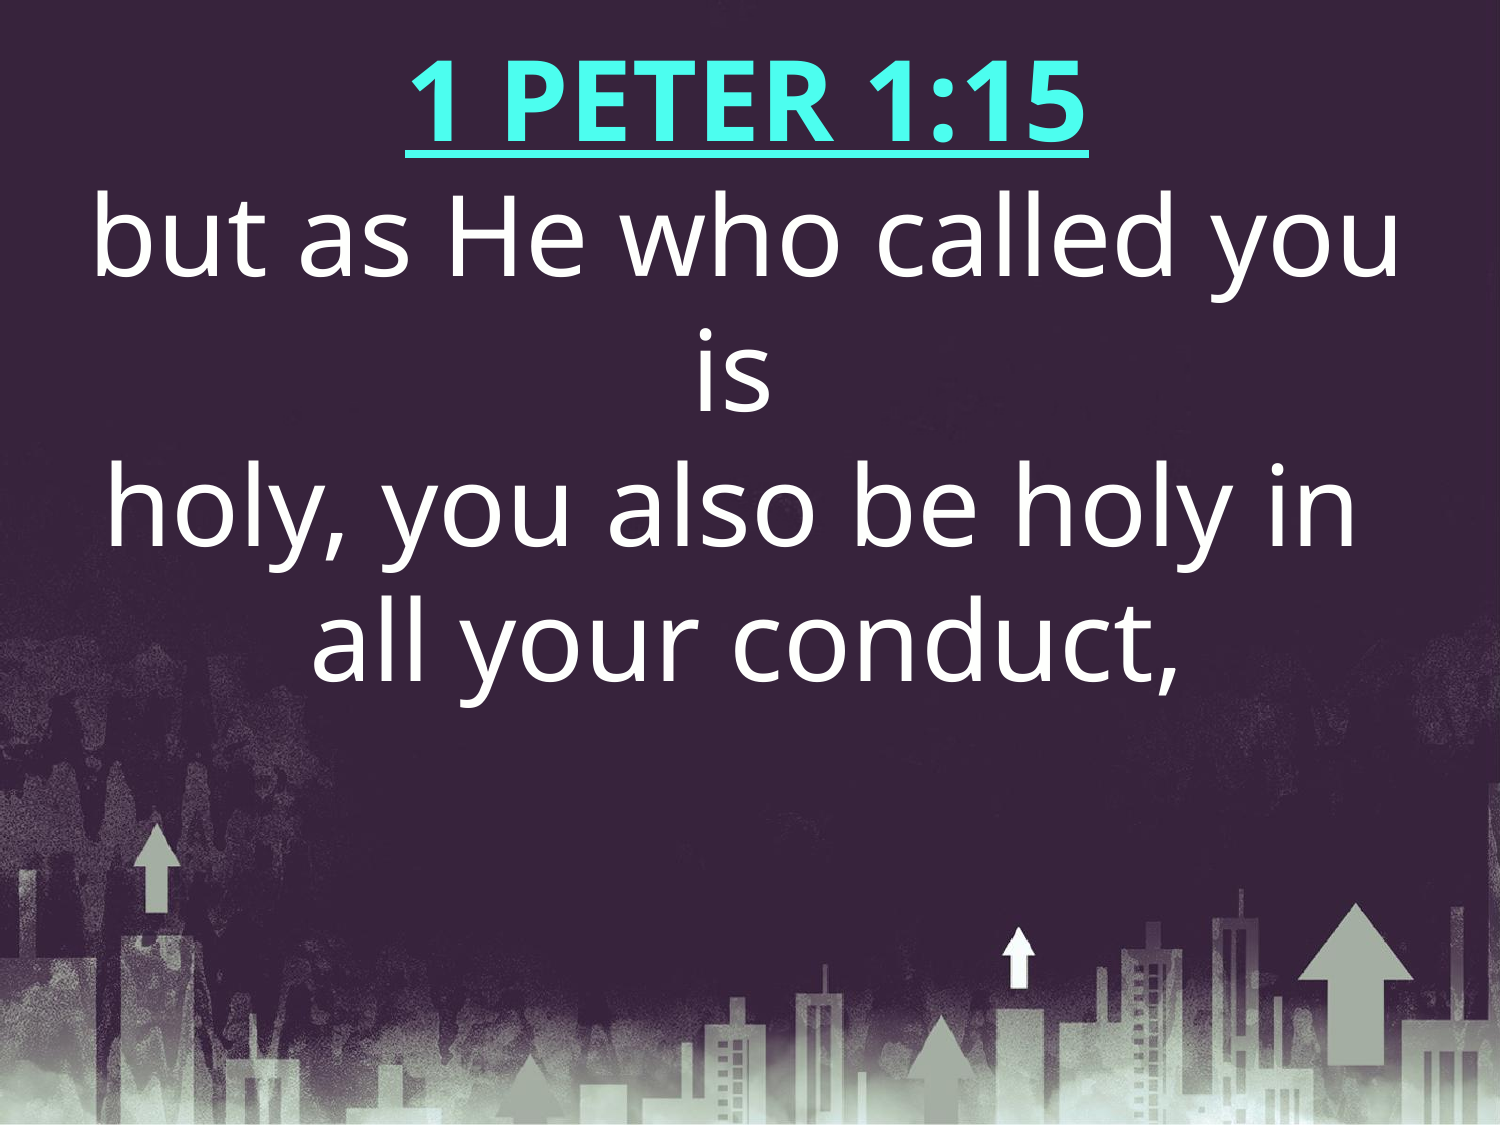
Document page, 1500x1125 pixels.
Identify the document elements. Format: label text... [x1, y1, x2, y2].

picture [0, 0, 1500, 1125]
text_box 1 PETER 1:15 but as He who called you is holy, you also be holy in all your conduct, [24, 21, 1471, 712]
